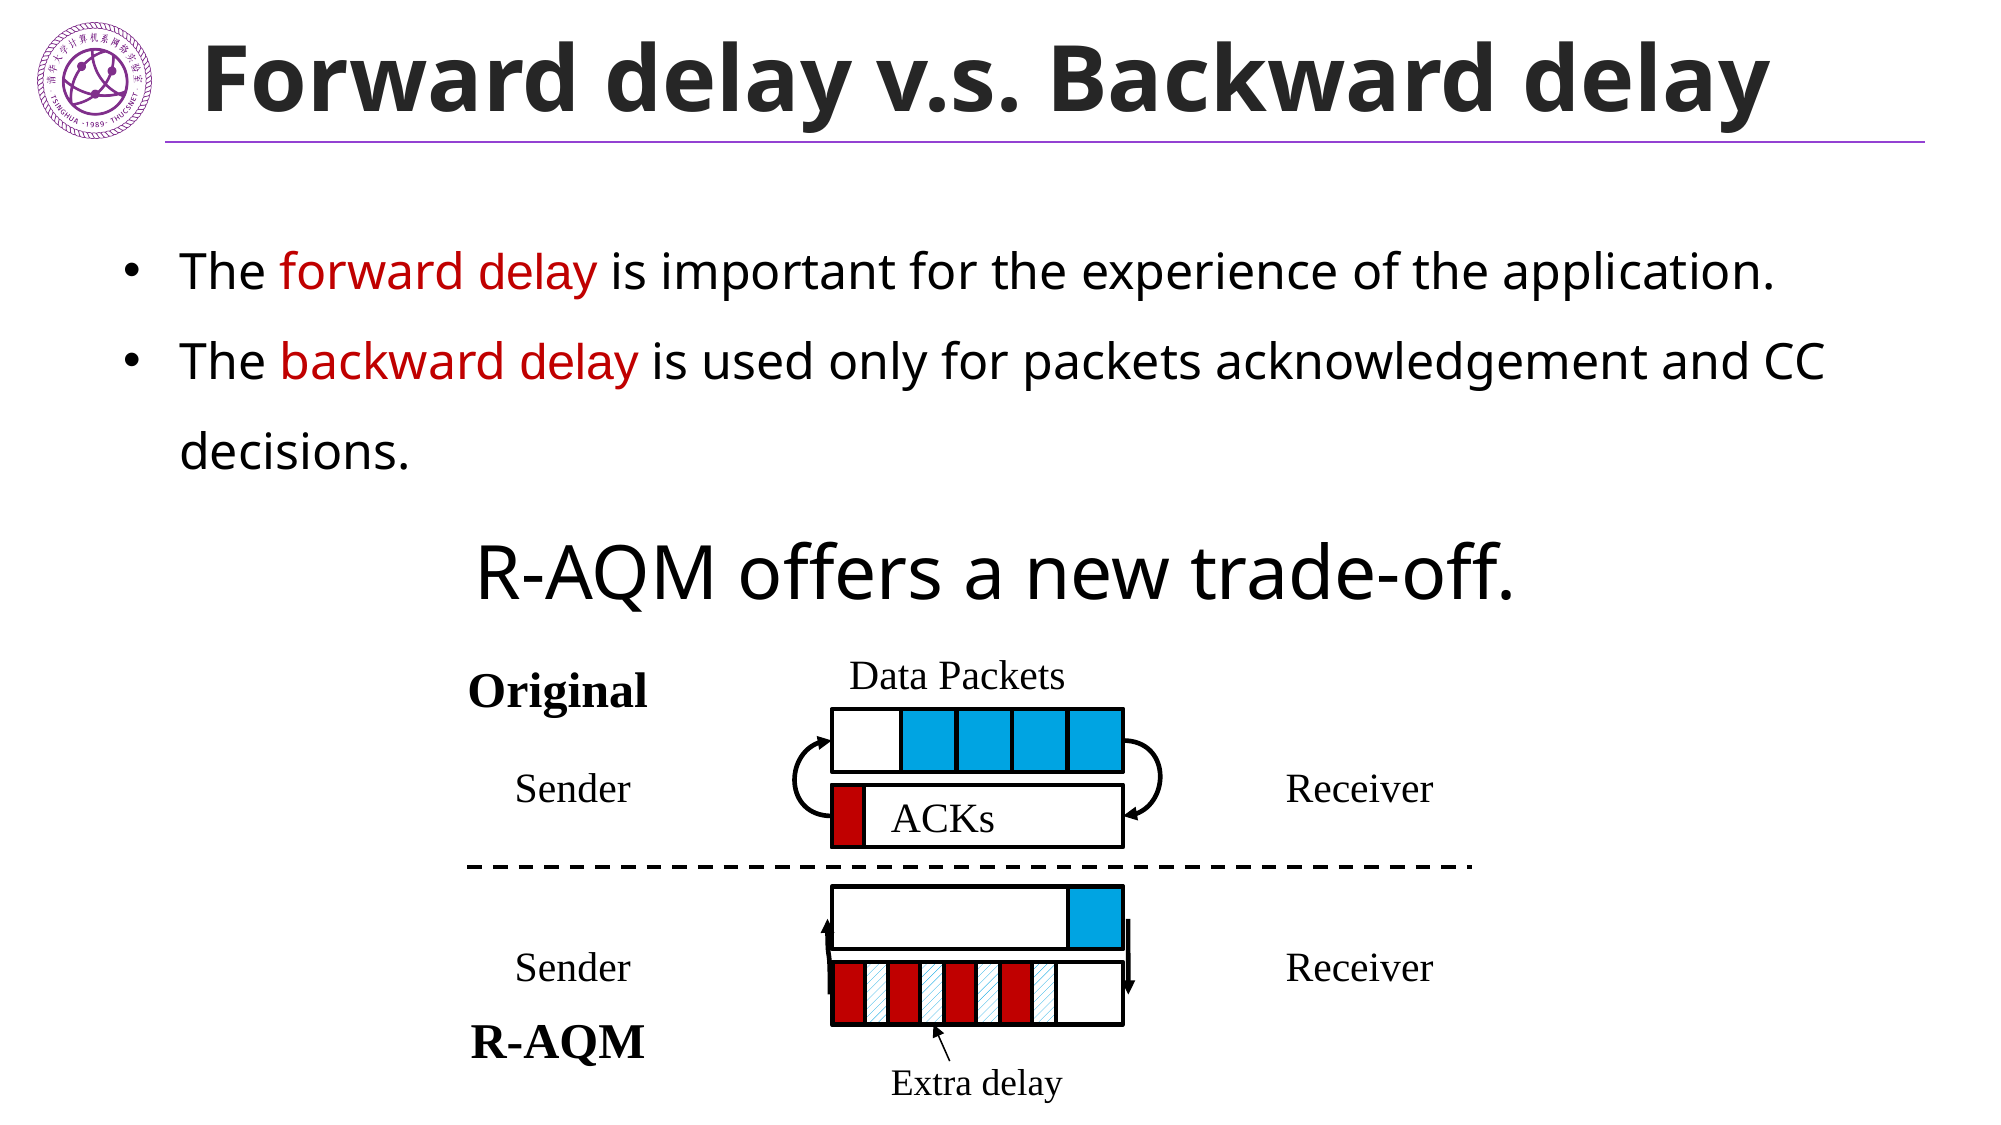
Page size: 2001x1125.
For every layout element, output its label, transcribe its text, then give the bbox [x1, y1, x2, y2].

text_box The forward delay is important for the experience of the application. The backward delay is used only for packets acknowledgement and CC decisions. R-AQM offers a new trade-off. [108, 202, 1884, 623]
title Forward delay v.s. Backward delay [185, 22, 1863, 142]
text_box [452, 640, 1596, 1125]
picture [37, 22, 152, 139]
